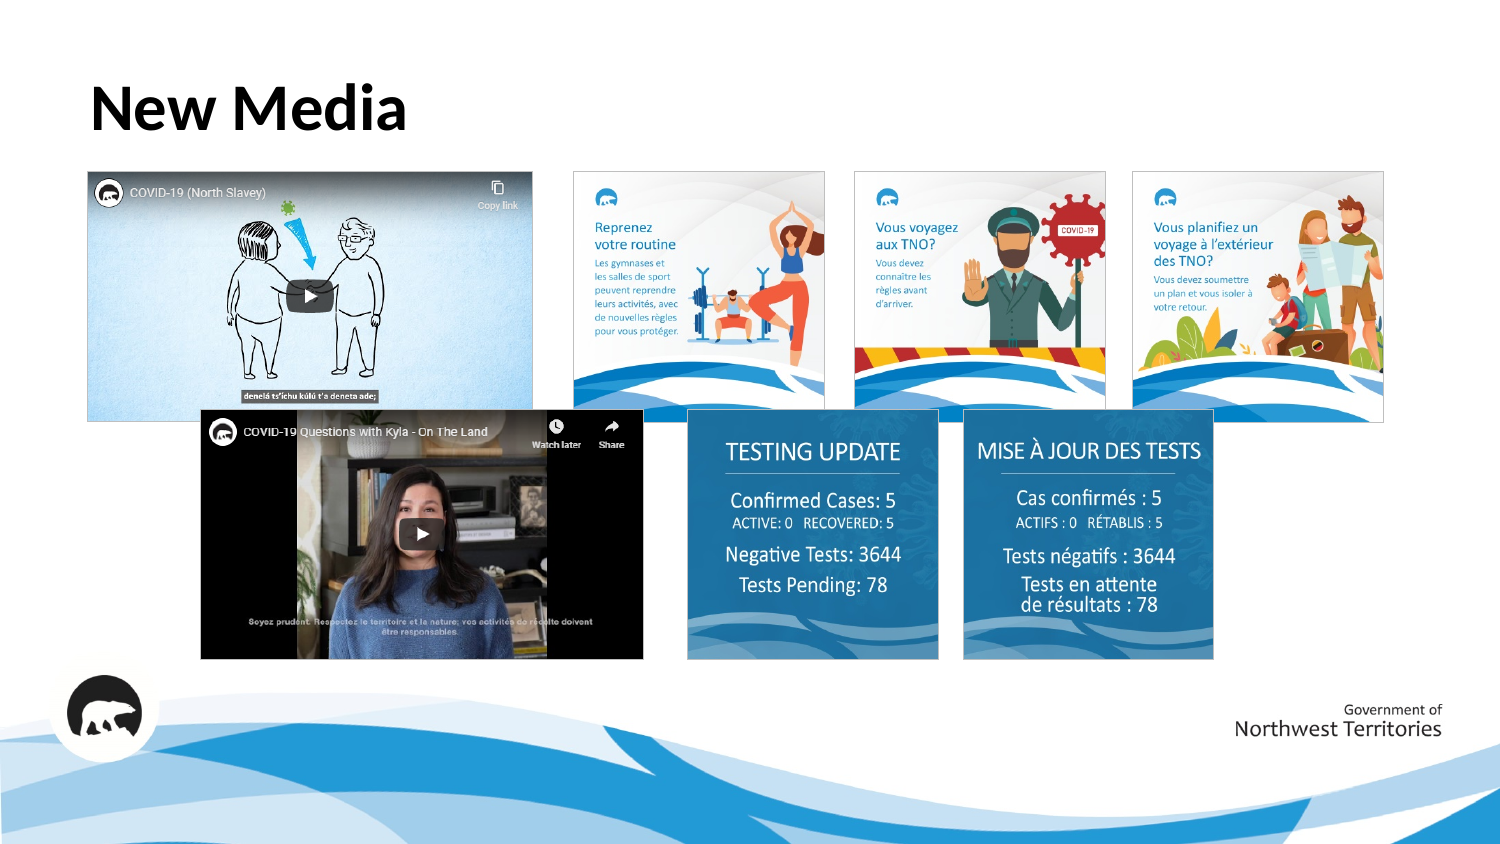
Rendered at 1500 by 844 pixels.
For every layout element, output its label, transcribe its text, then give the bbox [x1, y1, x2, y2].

picture [0, 0, 1500, 844]
title New Media [75, 33, 1425, 175]
